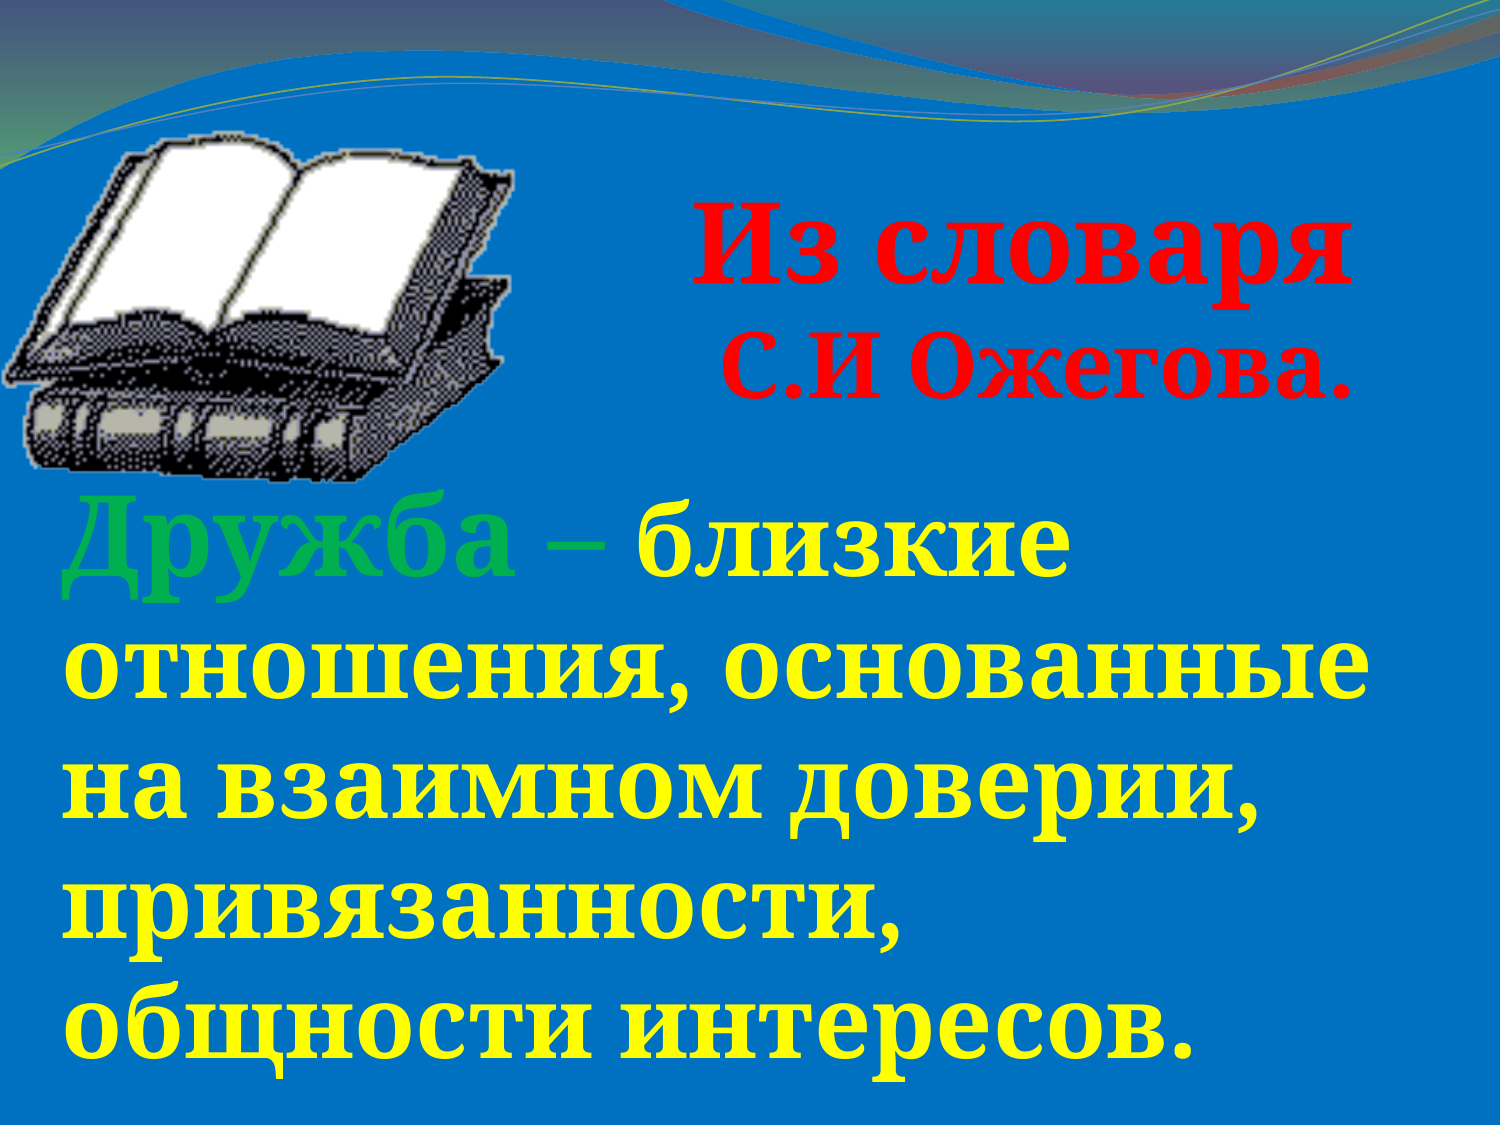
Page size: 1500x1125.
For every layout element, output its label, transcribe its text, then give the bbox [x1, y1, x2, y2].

picture [0, 0, 526, 526]
text_box Дружба – близкие отношения, основанные на взаимном доверии, привязанности, общности интересов. [46, 456, 1454, 1086]
text_box Из словаря С.И Ожегова. [621, 163, 1454, 424]
